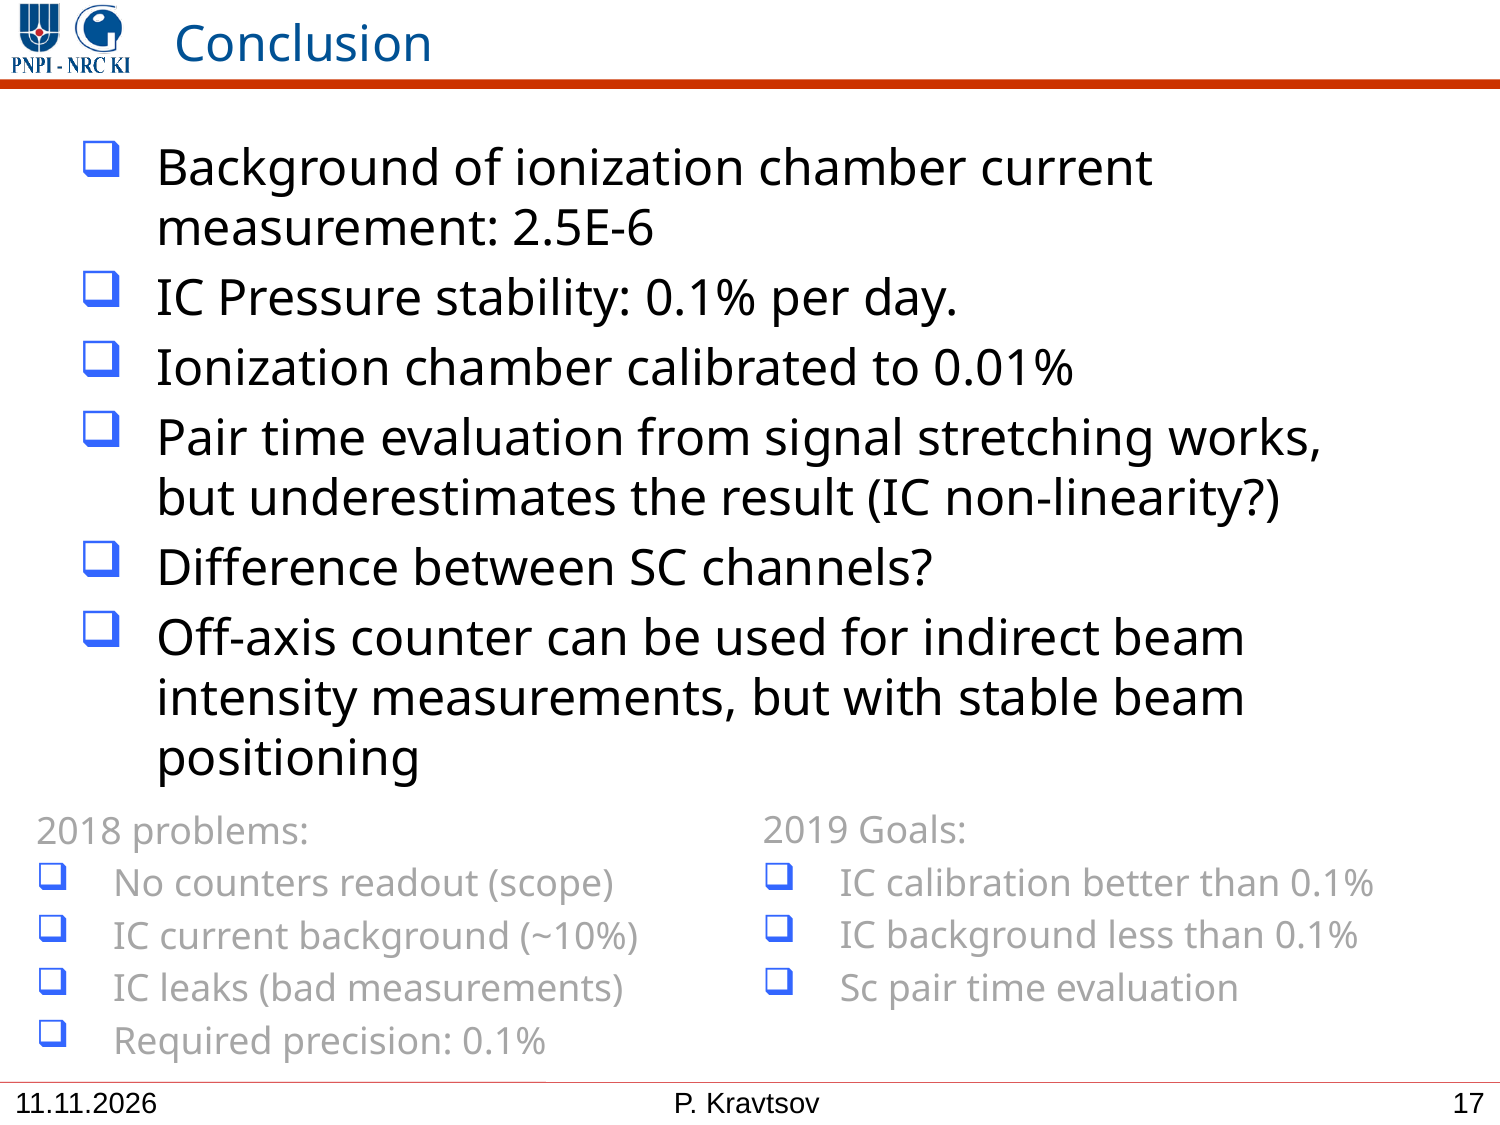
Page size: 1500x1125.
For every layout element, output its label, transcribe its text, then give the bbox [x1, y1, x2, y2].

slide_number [0, 1082, 272, 1125]
slide_number 17 [1149, 1076, 1500, 1125]
footer P. Kravtsov [466, 1086, 1028, 1125]
text_box 2018 problems: No counters readout (scope) IC current background (~10%) IC leaks (bad measurements) Required precision: 0.1% [21, 799, 762, 1077]
list Background of ionization chamber current measurement: 2.5E-6 IC Pressure stability: 0.1% per day. Ionization chamber calibrated to 0.01% Pair time evaluation from signal stretching works, but underestimates the result (IC non-linearity?) Difference between SC channels? Off-axis counter can be used for indirect beam intensity measurements, but with stable beam positioning [64, 128, 1438, 737]
picture [11, 3, 130, 73]
title Conclusion [159, 1, 1494, 82]
text_box 2019 Goals: IC calibration better than 0.1% IC background less than 0.1% Sc pair time evaluation [747, 799, 1471, 1030]
